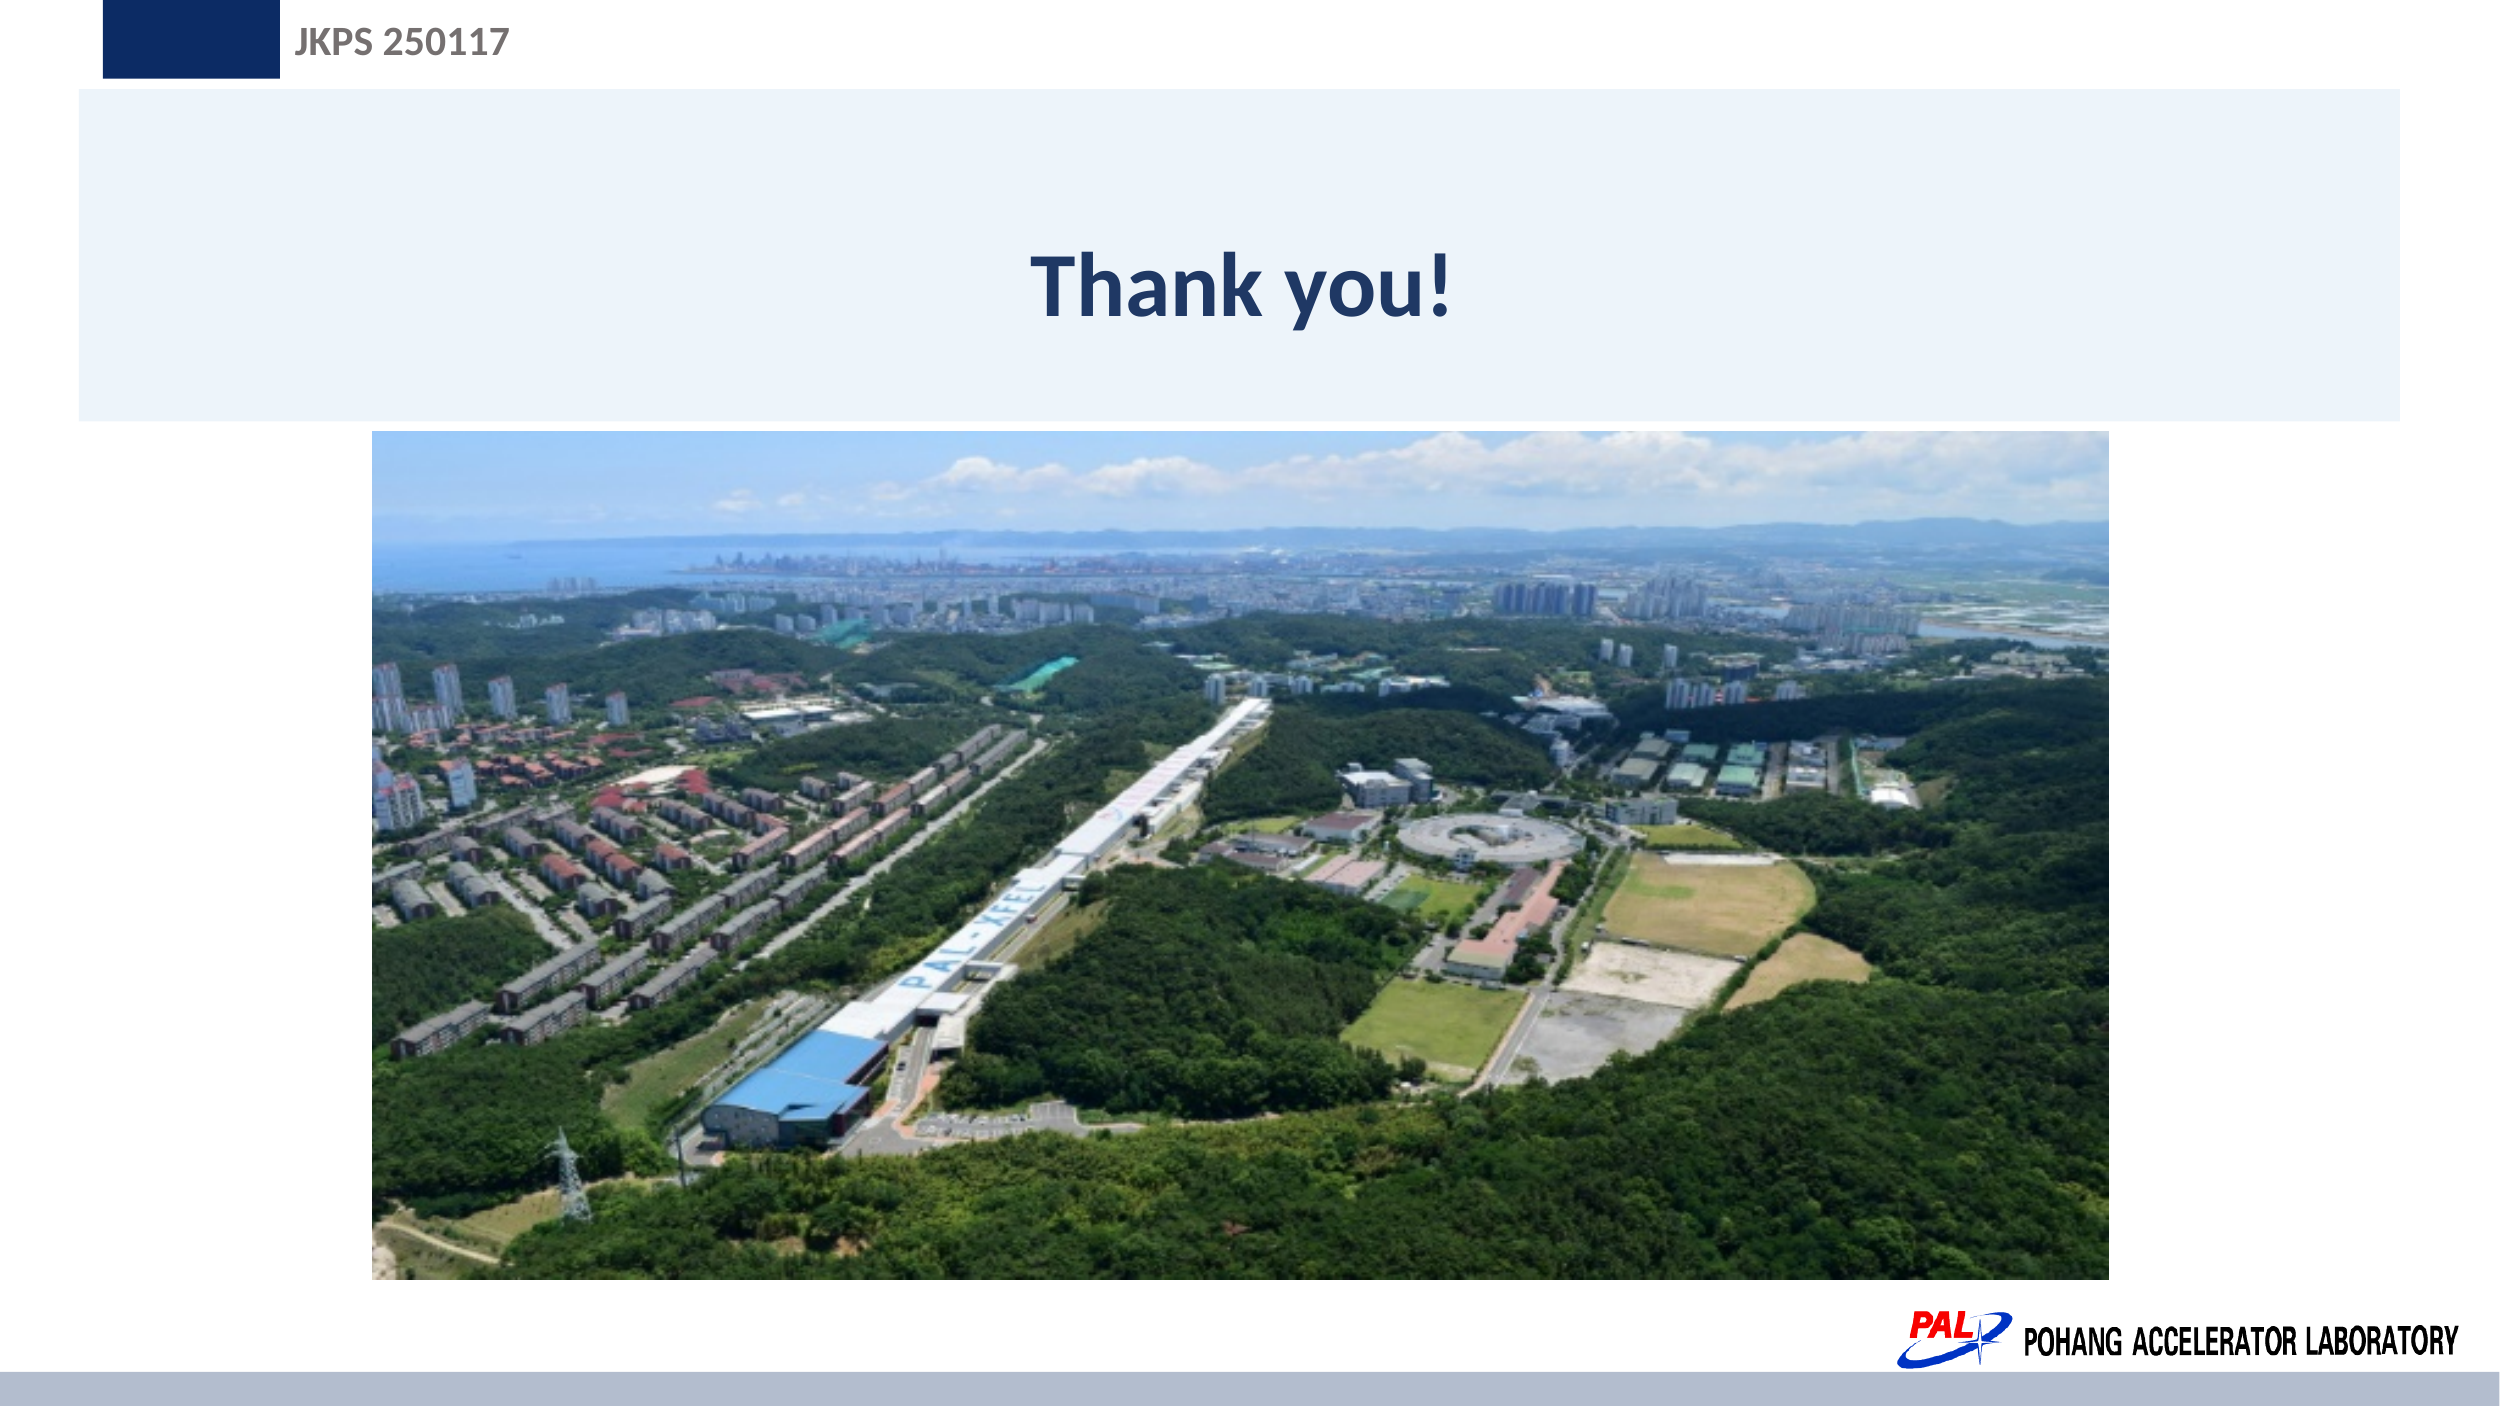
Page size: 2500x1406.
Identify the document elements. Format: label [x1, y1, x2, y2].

picture [372, 431, 2109, 1280]
text_box [0, 1311, 2500, 1406]
text_box [78, 88, 2401, 422]
text_box [102, 0, 1388, 79]
